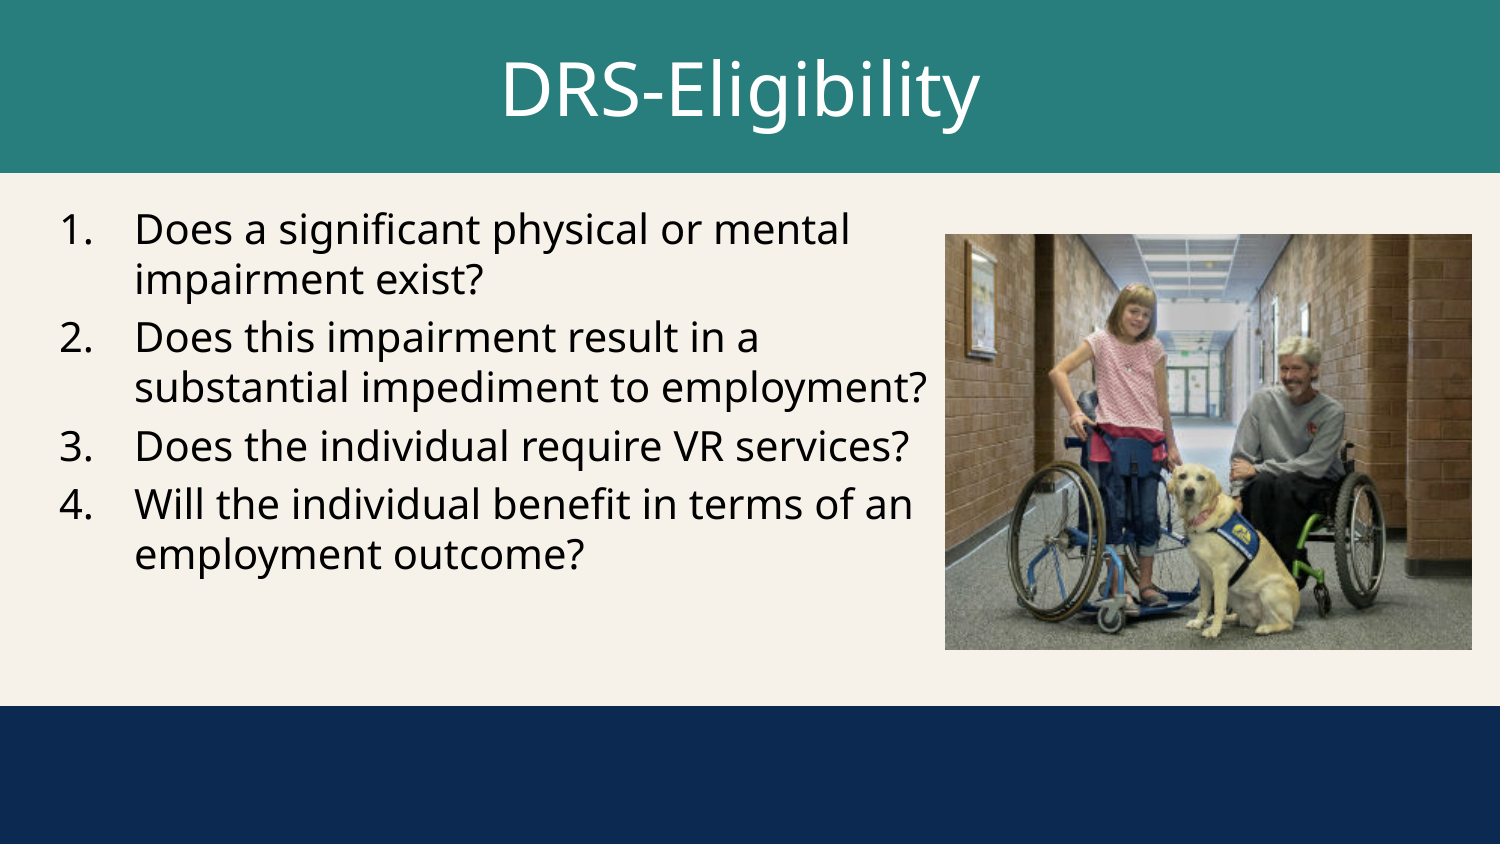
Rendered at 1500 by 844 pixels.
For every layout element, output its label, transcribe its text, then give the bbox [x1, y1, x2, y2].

list Does a significant physical or mental impairment exist? Does this impairment result in a substantial impediment to employment? Does the individual require VR services? Will the individual benefit in terms of an employment outcome? [35, 195, 962, 705]
title DRS-Eligibility [75, 33, 1425, 175]
picture [945, 234, 1472, 650]
